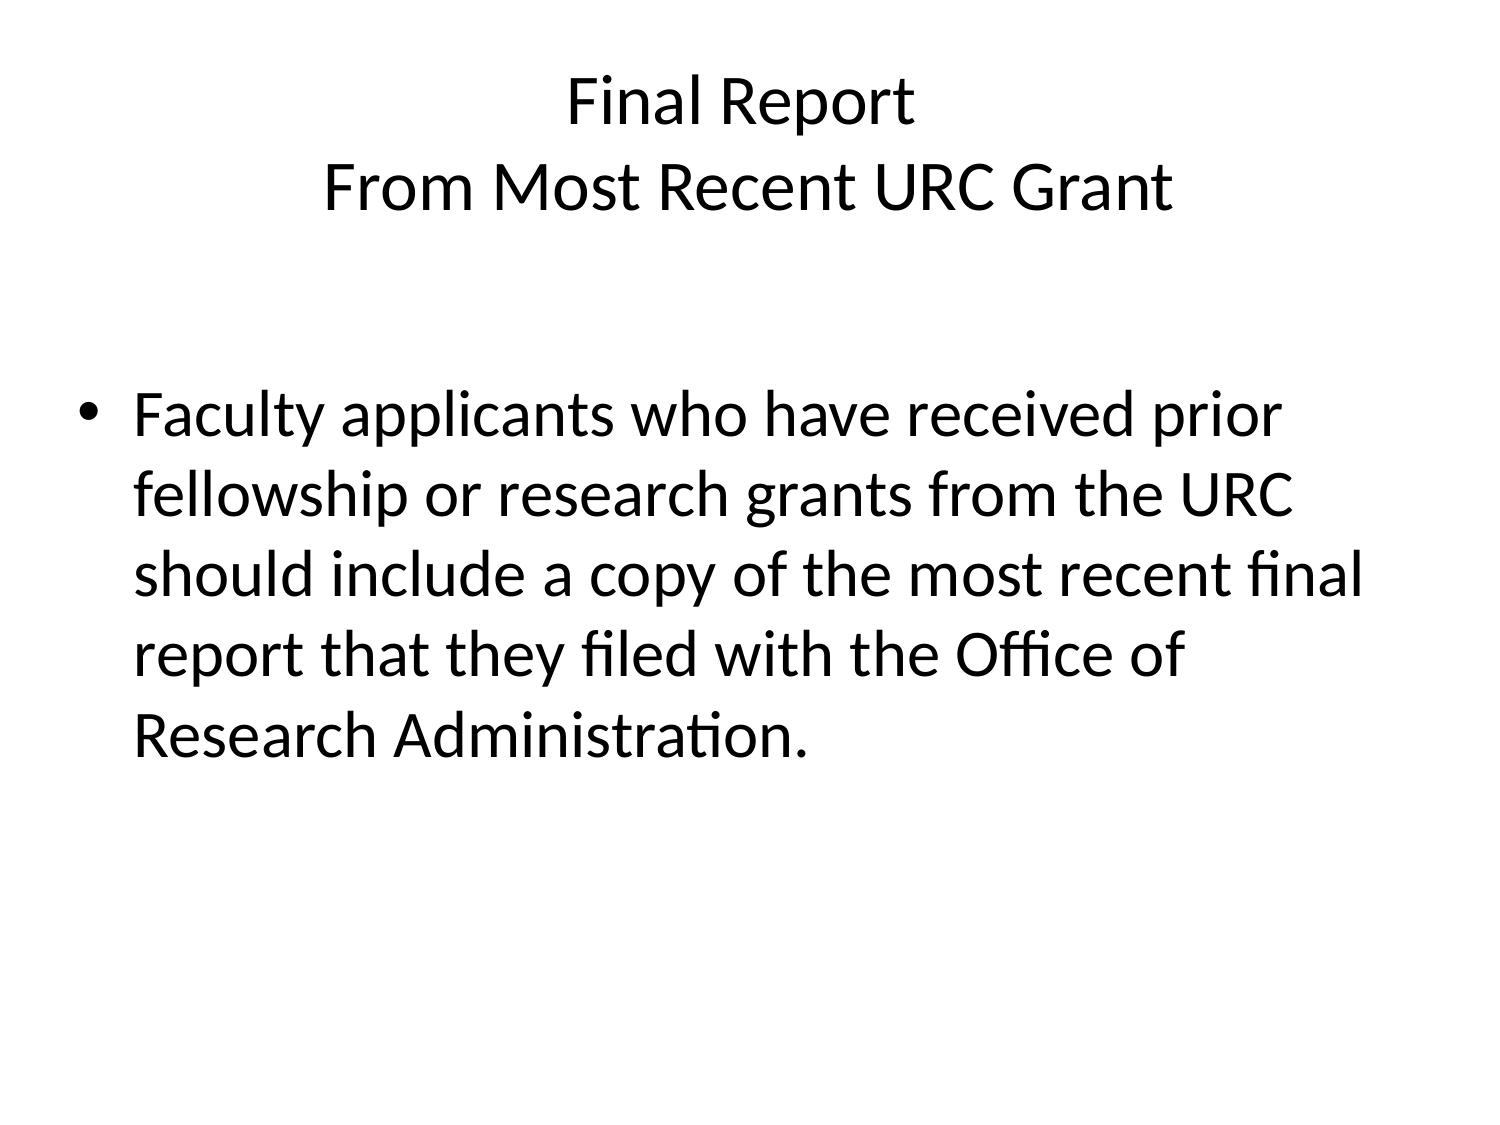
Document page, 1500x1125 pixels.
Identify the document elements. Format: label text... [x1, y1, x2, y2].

list Faculty applicants who have received prior fellowship or research grants from the URC should include a copy of the most recent final report that they filed with the Office of Research Administration. [62, 362, 1413, 1105]
title Final Report From Most Recent URC Grant [75, 45, 1425, 233]
